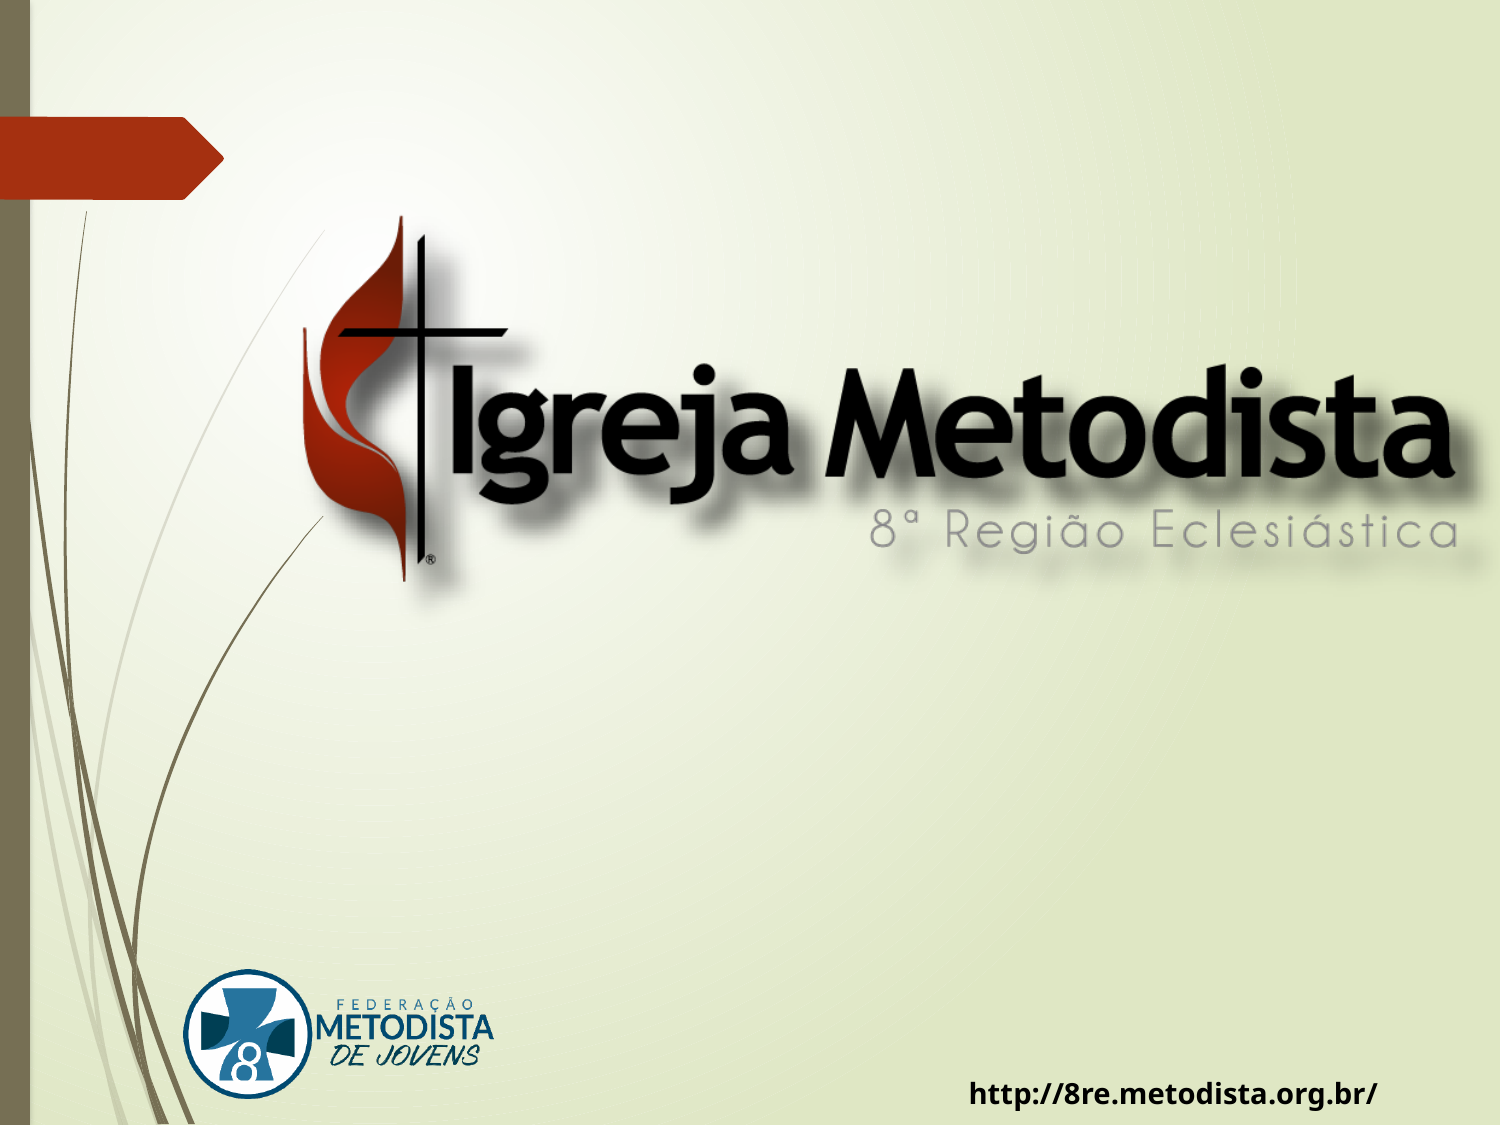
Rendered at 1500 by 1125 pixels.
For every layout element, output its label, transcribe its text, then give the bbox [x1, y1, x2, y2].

text_box http://8re.metodista.org.br/ [430, 1034, 1500, 1125]
picture [182, 969, 237, 1030]
picture [258, 969, 529, 1099]
picture [291, 202, 1500, 643]
picture [182, 1038, 234, 1099]
picture [189, 975, 307, 1094]
